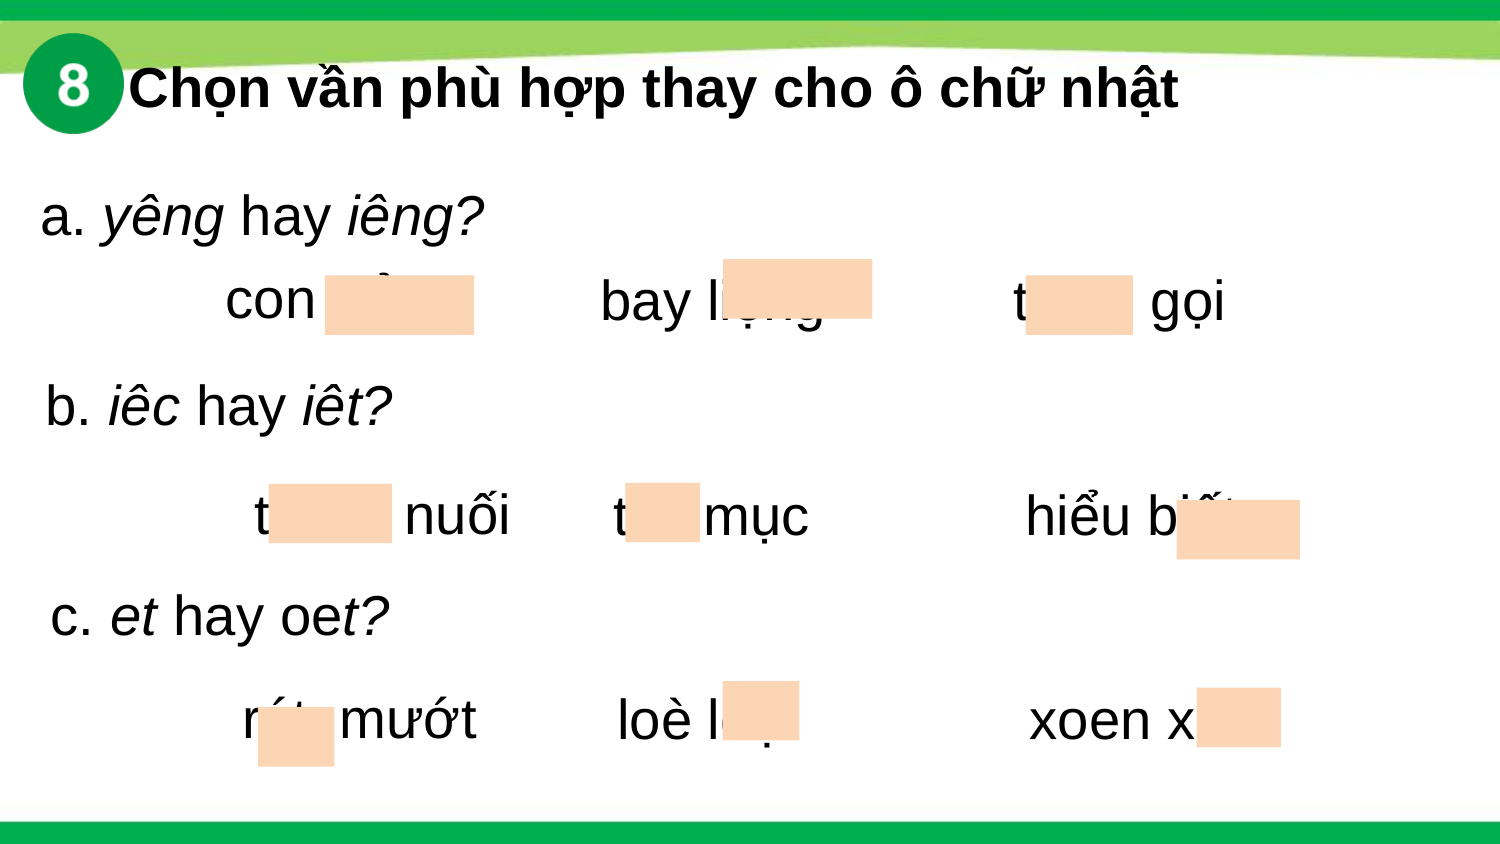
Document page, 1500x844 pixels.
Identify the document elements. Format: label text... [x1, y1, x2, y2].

text_box Chọn vần phù hợp thay cho ô chữ nhật [131, 43, 1466, 127]
text_box b. iêc hay iêt? [30, 361, 558, 444]
text_box tiếng gọi [998, 256, 1500, 339]
text_box loè loẹt [602, 676, 1014, 759]
text_box hiểu biết [1010, 471, 1500, 555]
text_box [721, 679, 801, 743]
text_box tiết mục [598, 471, 1010, 555]
picture [0, 0, 1500, 844]
text_box con yểng [210, 255, 738, 338]
text_box [721, 257, 875, 321]
text_box [266, 482, 394, 545]
text_box xoen xoét [1014, 676, 1500, 759]
text_box [623, 481, 702, 544]
text_box [256, 705, 337, 769]
text_box [323, 273, 476, 337]
text_box rét mướt [227, 675, 755, 758]
text_box a. yêng hay iêng? [25, 171, 552, 255]
text_box c. et hay oet? [35, 571, 563, 655]
text_box [1175, 498, 1302, 561]
text_box bay liệng [585, 256, 998, 339]
text_box [1195, 686, 1283, 749]
text_box [1024, 273, 1135, 337]
text_box tiếc nuối [223, 470, 751, 554]
